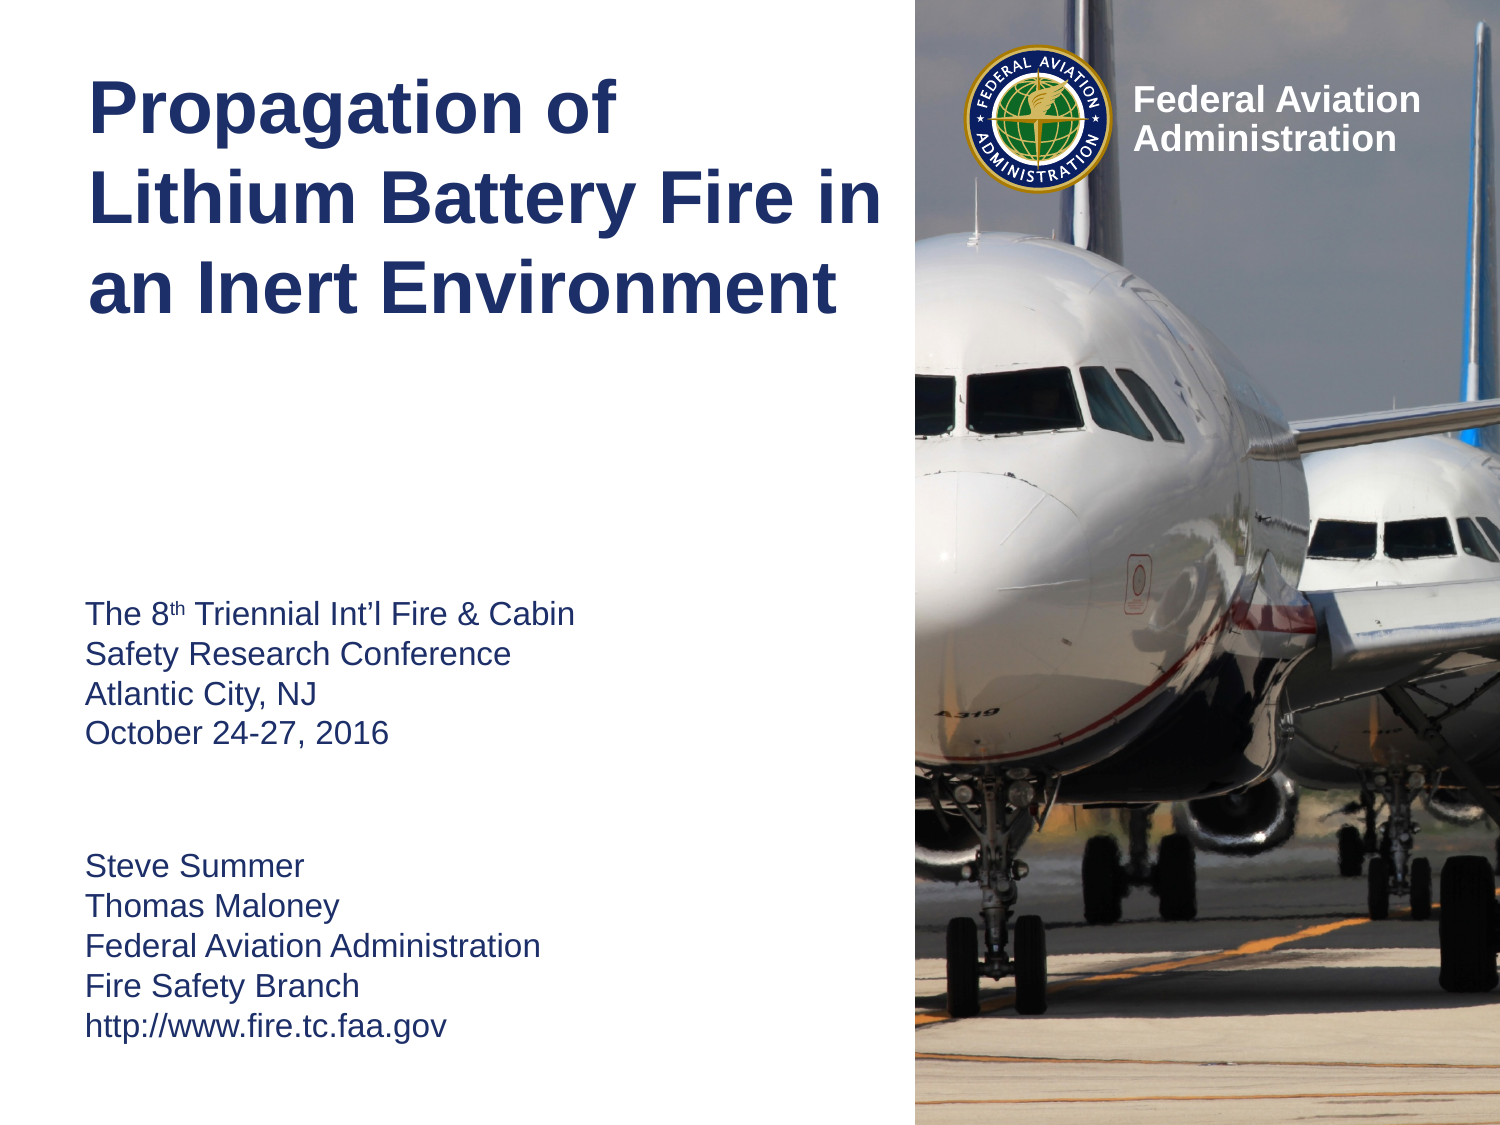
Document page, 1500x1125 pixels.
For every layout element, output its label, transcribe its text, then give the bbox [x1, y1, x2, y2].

picture [915, 0, 1500, 1125]
title Propagation of Lithium Battery Fire in an Inert Environment [73, 51, 906, 609]
